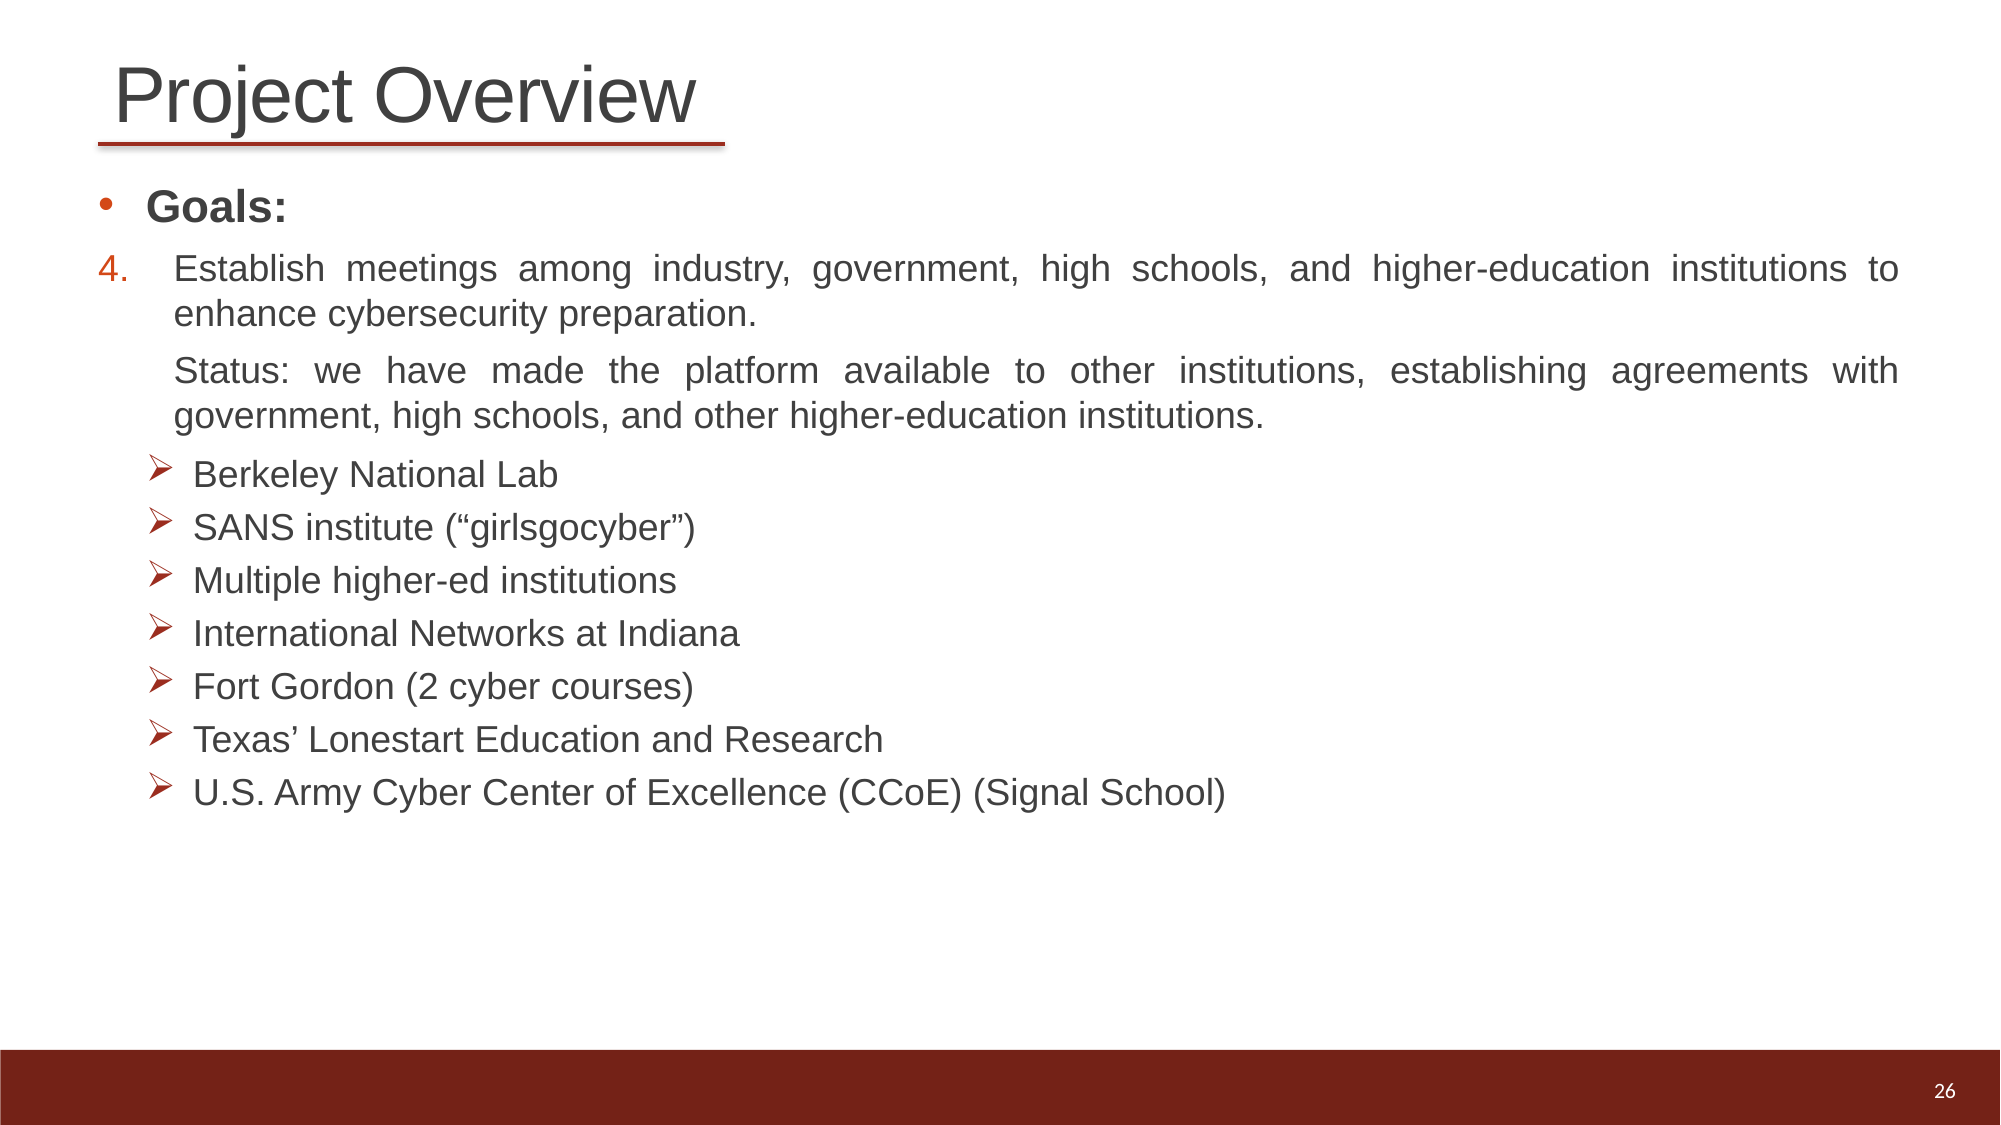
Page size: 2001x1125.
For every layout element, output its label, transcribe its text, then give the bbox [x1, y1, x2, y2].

list Goals: Establish meetings among industry, government, high schools, and higher-education institutions to enhance cybersecurity preparation. Status: we have made the platform available to other institutions, establishing agreements with government, high schools, and other higher-education institutions. Berkeley National Lab SANS institute (“girlsgocyber”) Multiple higher-ed institutions International Networks at Indiana Fort Gordon (2 cyber courses) Texas’ Lonestart Education and Research U.S. Army Cyber Center of Excellence (CCoE) (Signal School) [98, 168, 1900, 957]
slide_number 26 [1756, 1059, 1972, 1120]
title Project Overview [98, 0, 1900, 146]
